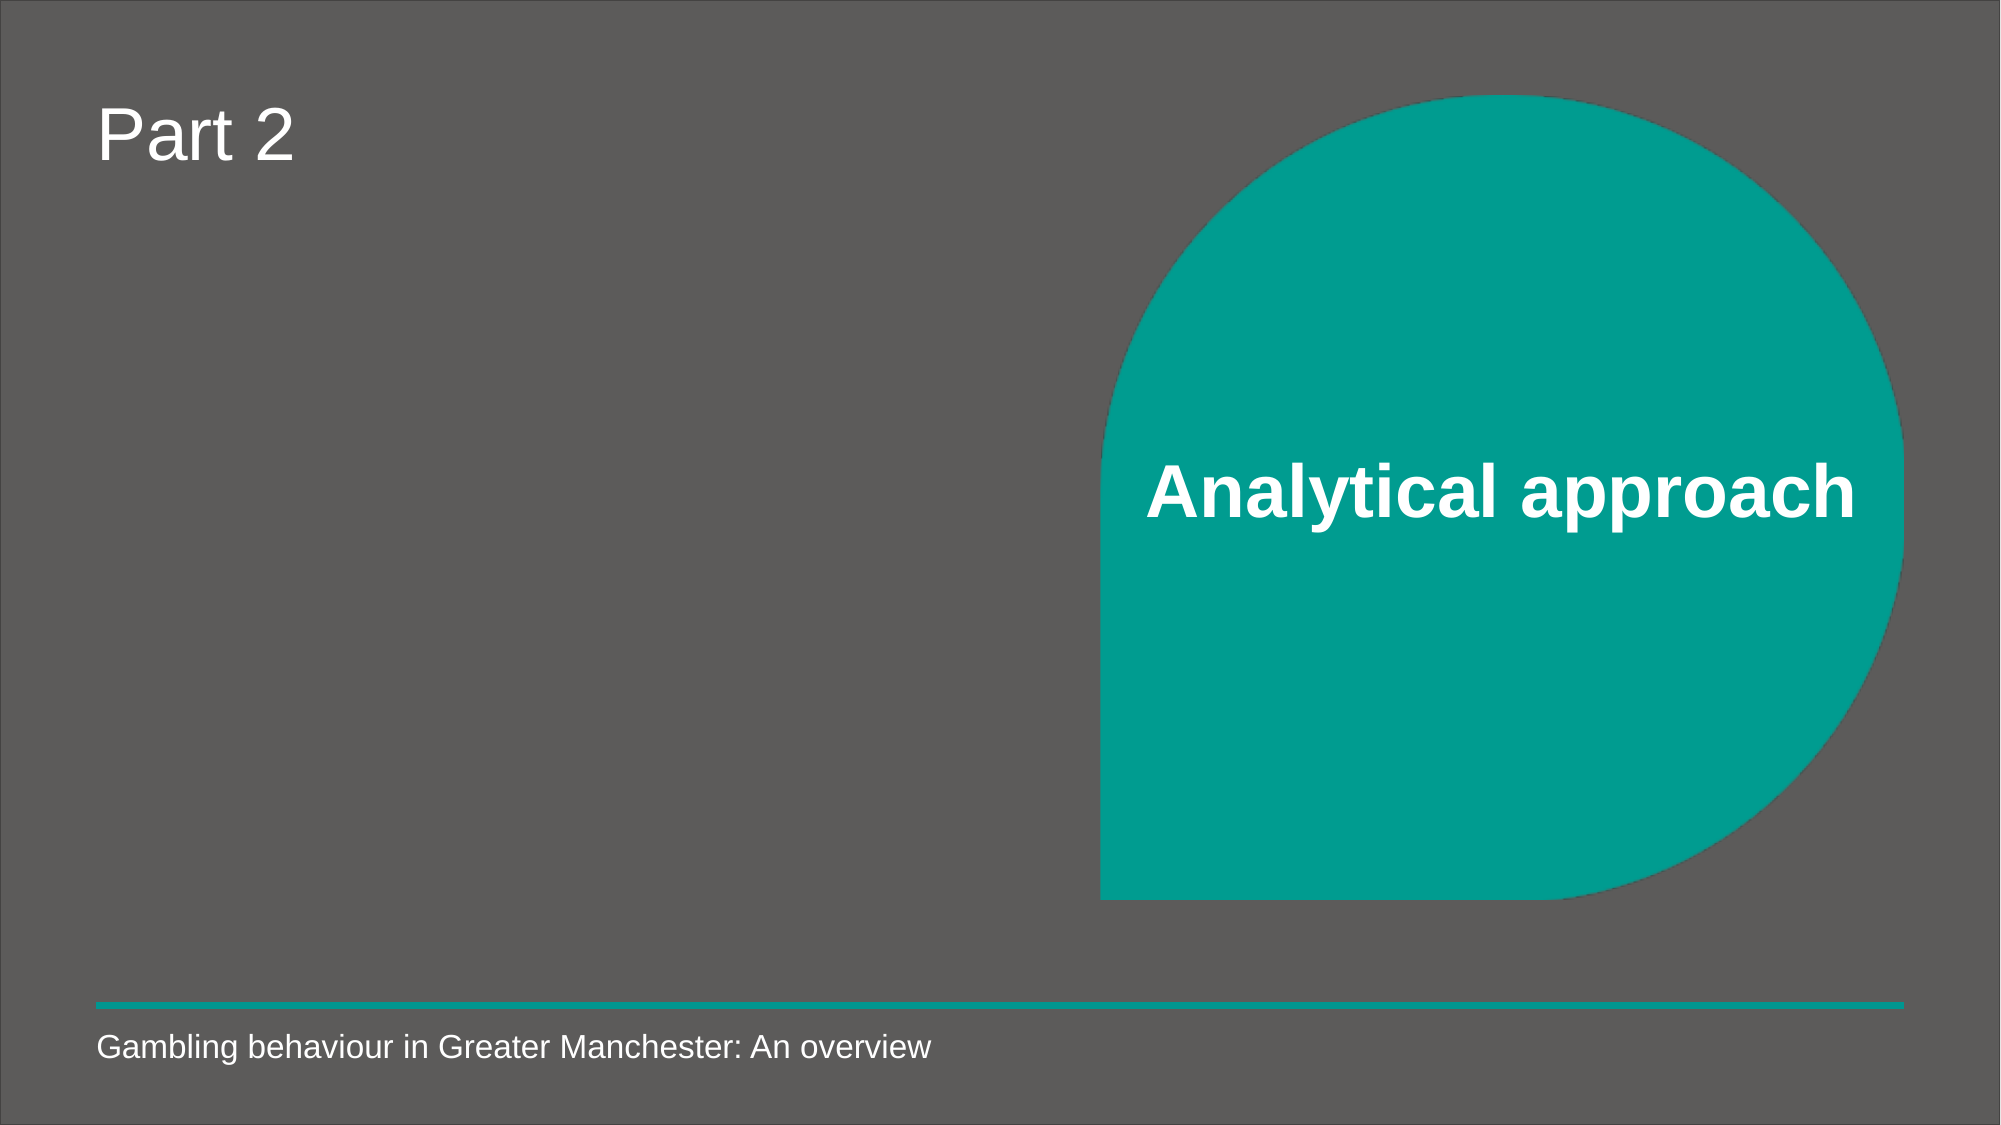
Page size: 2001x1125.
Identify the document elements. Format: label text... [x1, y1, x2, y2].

list Analytical approach [1100, 95, 1904, 900]
list Gambling behaviour in Greater Manchester: An overview [96, 1029, 1904, 1093]
title Part 2 [96, 95, 998, 279]
